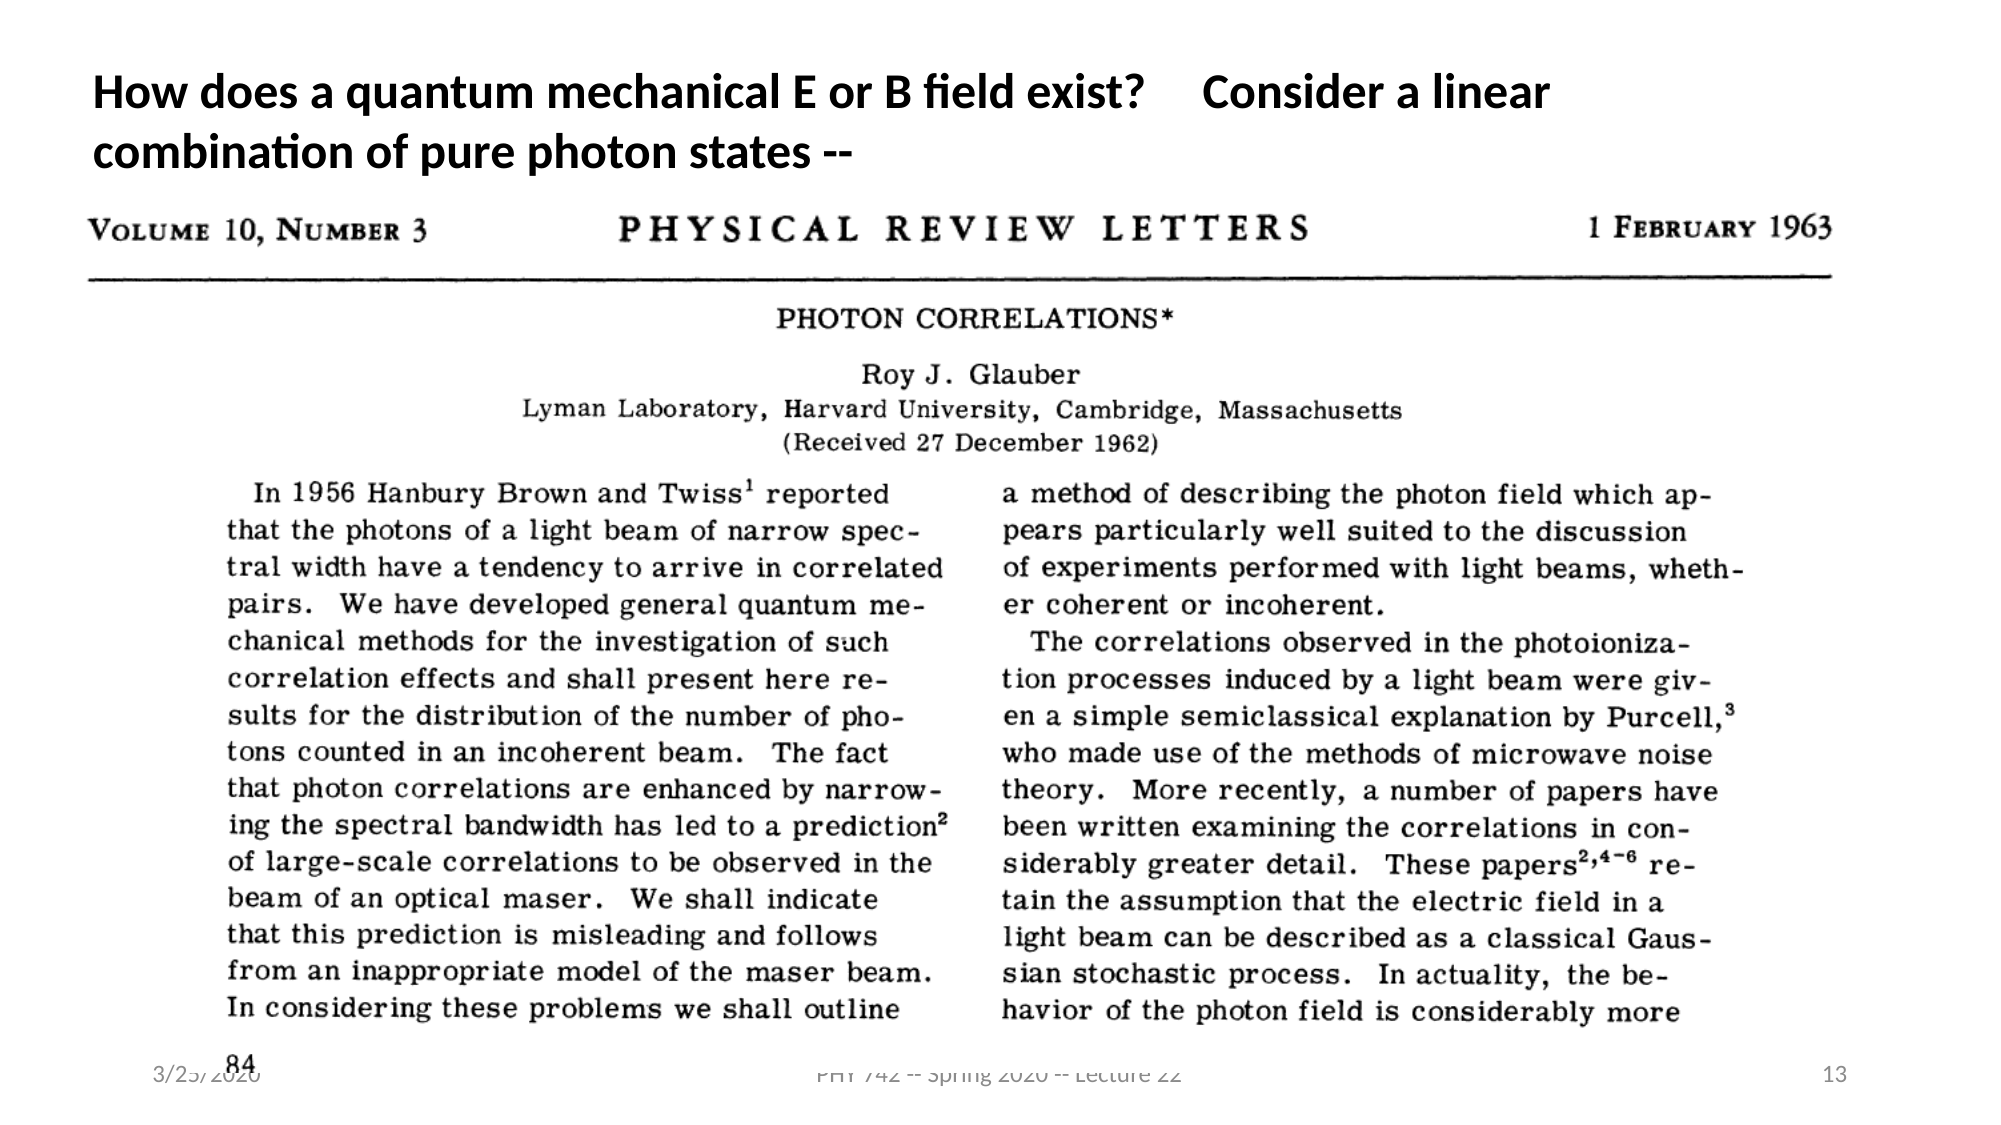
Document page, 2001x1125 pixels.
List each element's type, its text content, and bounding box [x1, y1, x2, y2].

text_box How does a quantum mechanical E or B field exist? Consider a linear combination of pure photon states -- [78, 51, 1803, 183]
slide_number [137, 1042, 588, 1103]
slide_number 13 [1412, 1042, 1863, 1103]
footer PHY 742 -- Spring 2020 -- Lecture 22 [662, 1073, 1338, 1103]
picture [78, 183, 1861, 1073]
